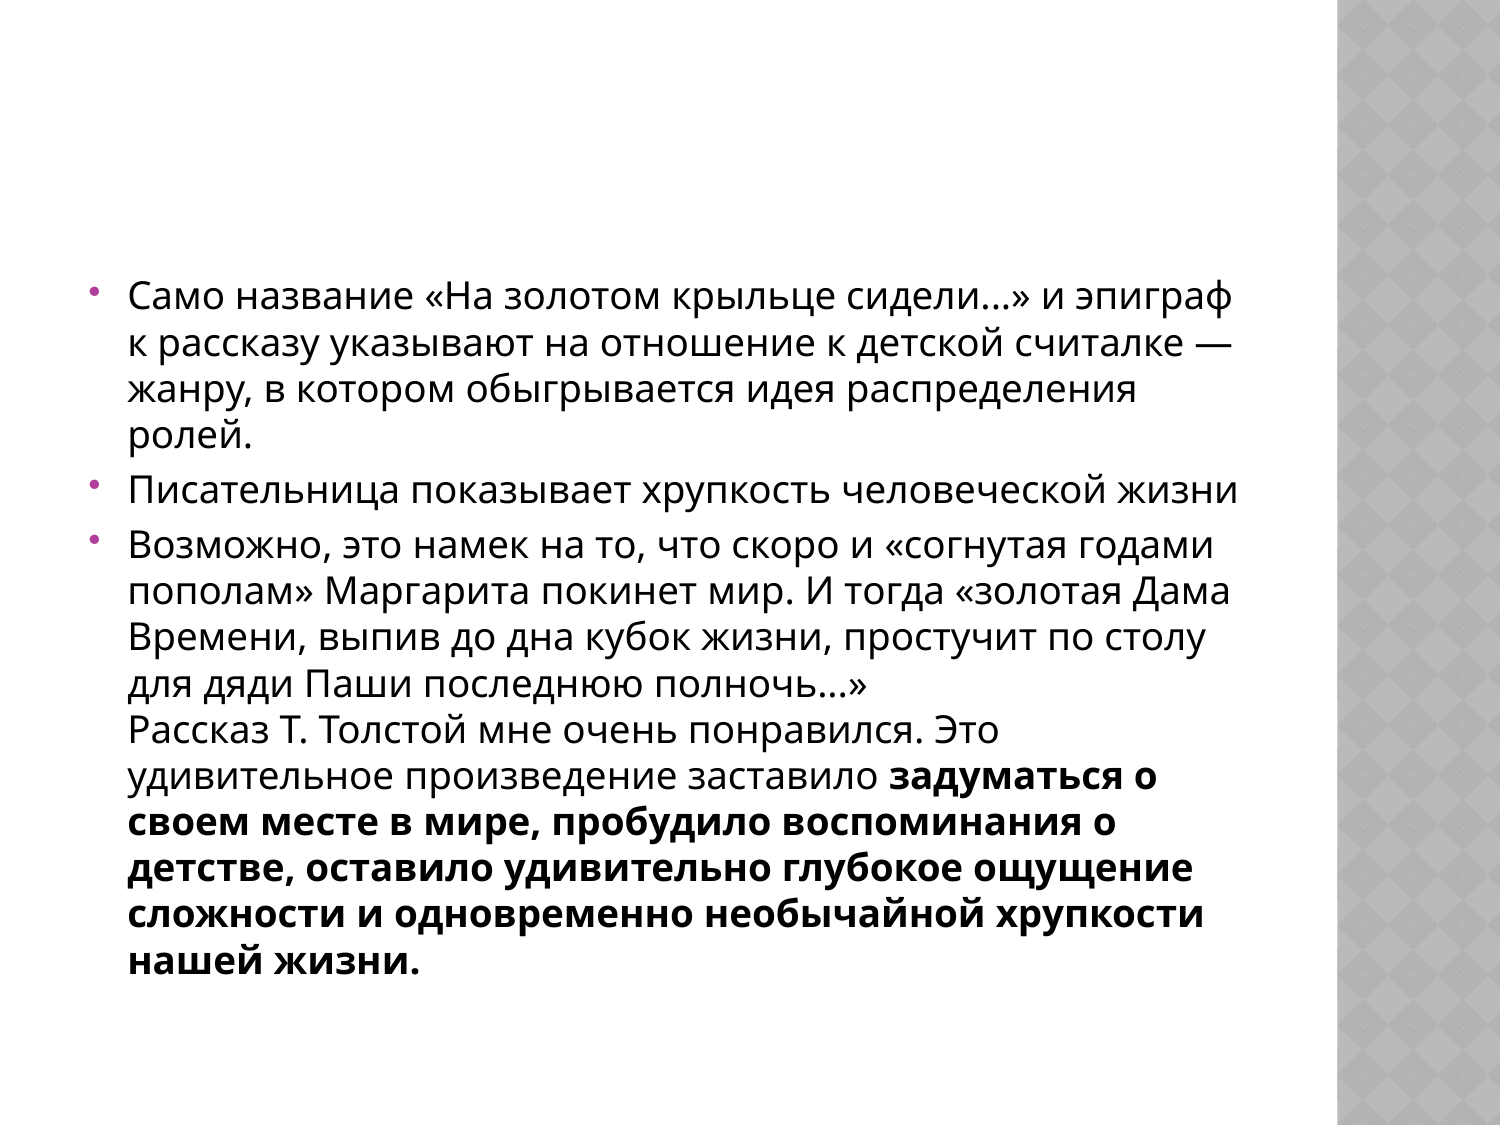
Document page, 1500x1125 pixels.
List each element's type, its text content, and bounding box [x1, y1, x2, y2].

list Само название «На золотом крыльце сидели...» и эпиграф к рассказу указывают на отношение к детской считалке — жанру, в котором обыгрывается идея распределения ролей. Писательница показывает хрупкость человеческой жизни Возможно, это намек на то, что скоро и «согнутая годами пополам» Маргарита покинет мир. И тогда «золотая Дама Времени, выпив до дна кубок жизни, простучит по столу для дяди Паши последнюю полночь...» Рассказ Т. Толстой мне очень понравился. Это удивительное произведение заставило задуматься о своем месте в мире, пробудило воспоминания о детстве, оставило удивительно глубокое ощущение сложности и одновременно необычайной хрупкости нашей жизни. [75, 264, 1263, 1059]
